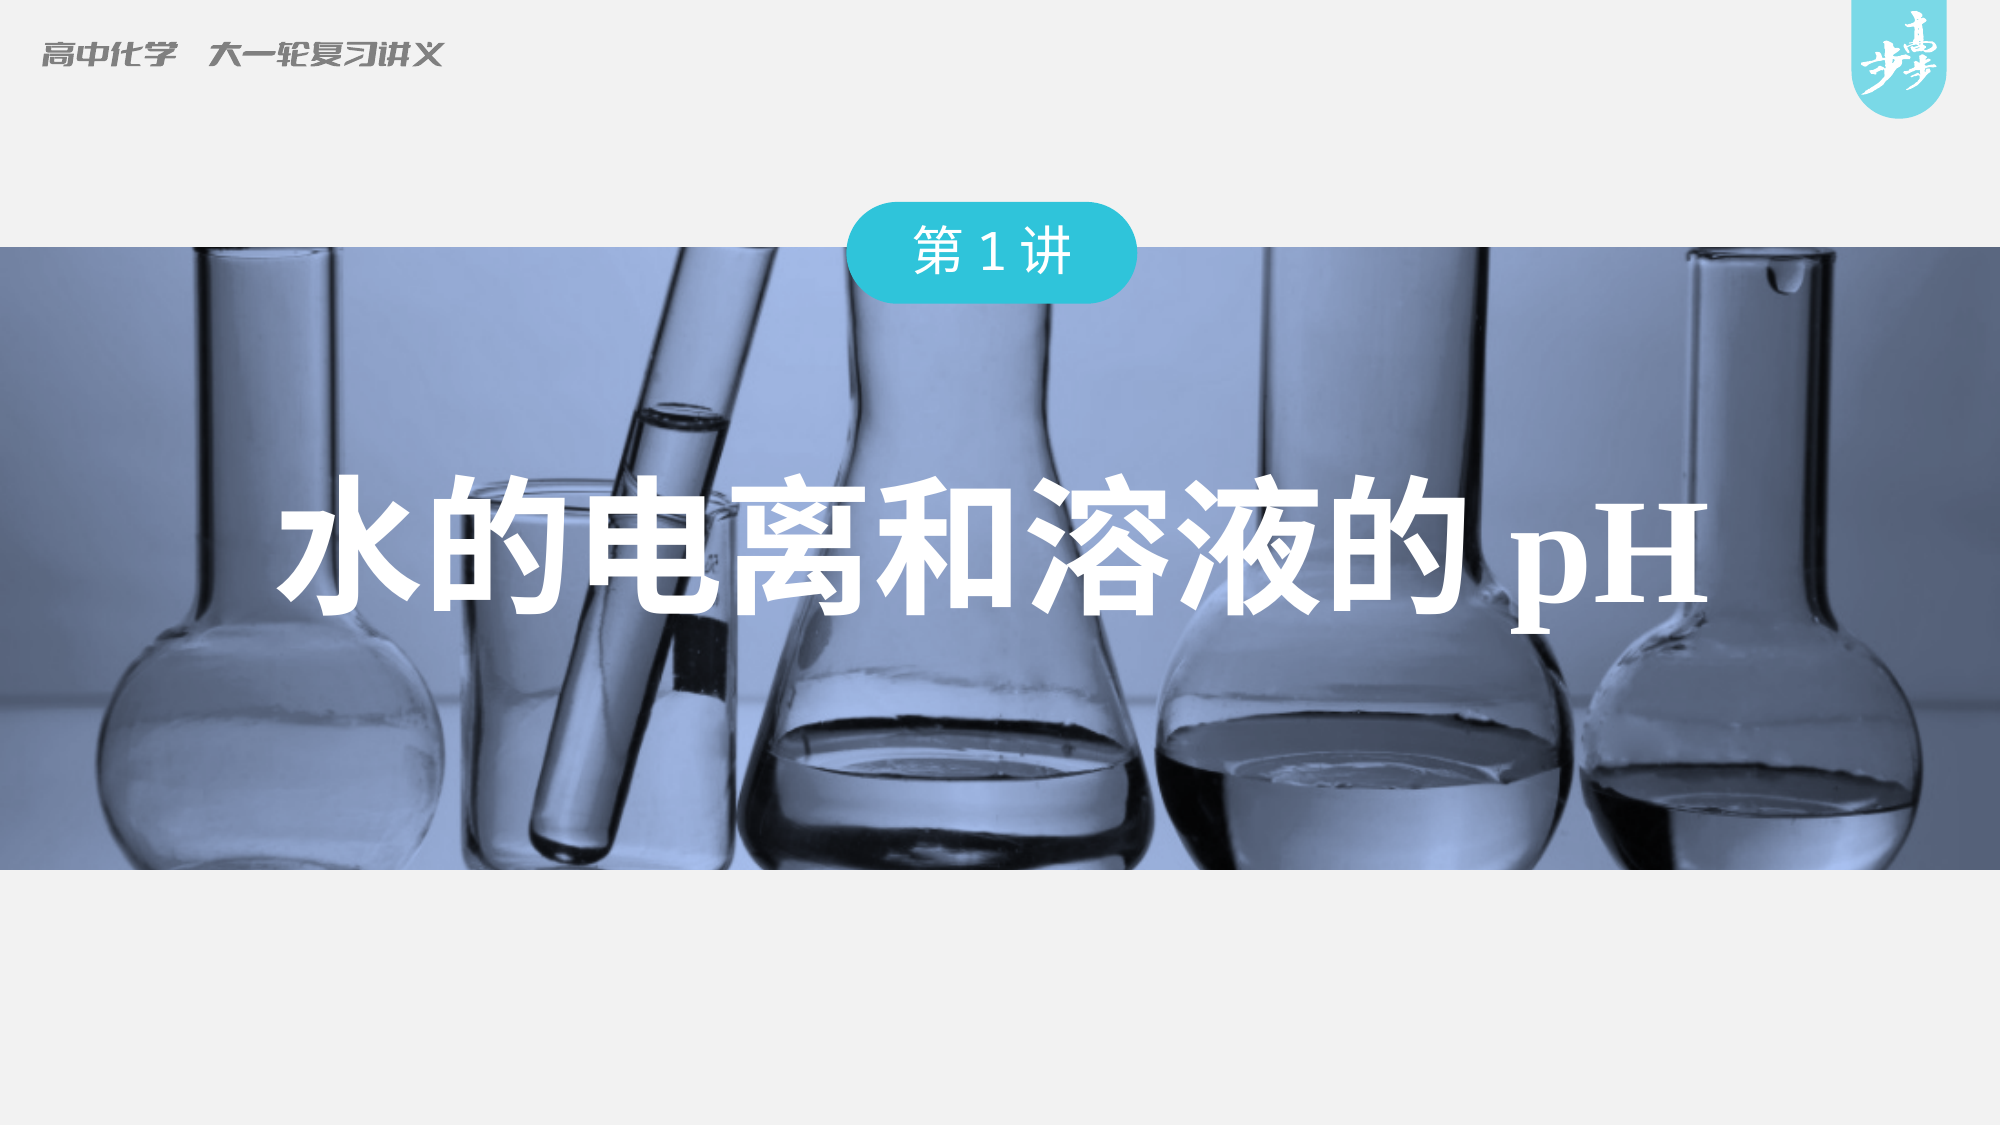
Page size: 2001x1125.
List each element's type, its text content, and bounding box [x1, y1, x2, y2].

text_box [76, 41, 110, 67]
text_box [208, 41, 242, 67]
text_box [242, 51, 276, 56]
text_box [42, 41, 76, 67]
text_box [144, 41, 178, 67]
picture [0, 247, 2000, 870]
text_box [346, 41, 411, 67]
text_box [1850, 0, 1948, 120]
text_box [110, 41, 144, 67]
text_box [276, 41, 310, 67]
text_box 第1讲 [846, 201, 1137, 247]
text_box [344, 54, 364, 66]
text_box [412, 41, 446, 67]
text_box [1861, 10, 1937, 95]
text_box [310, 41, 344, 67]
